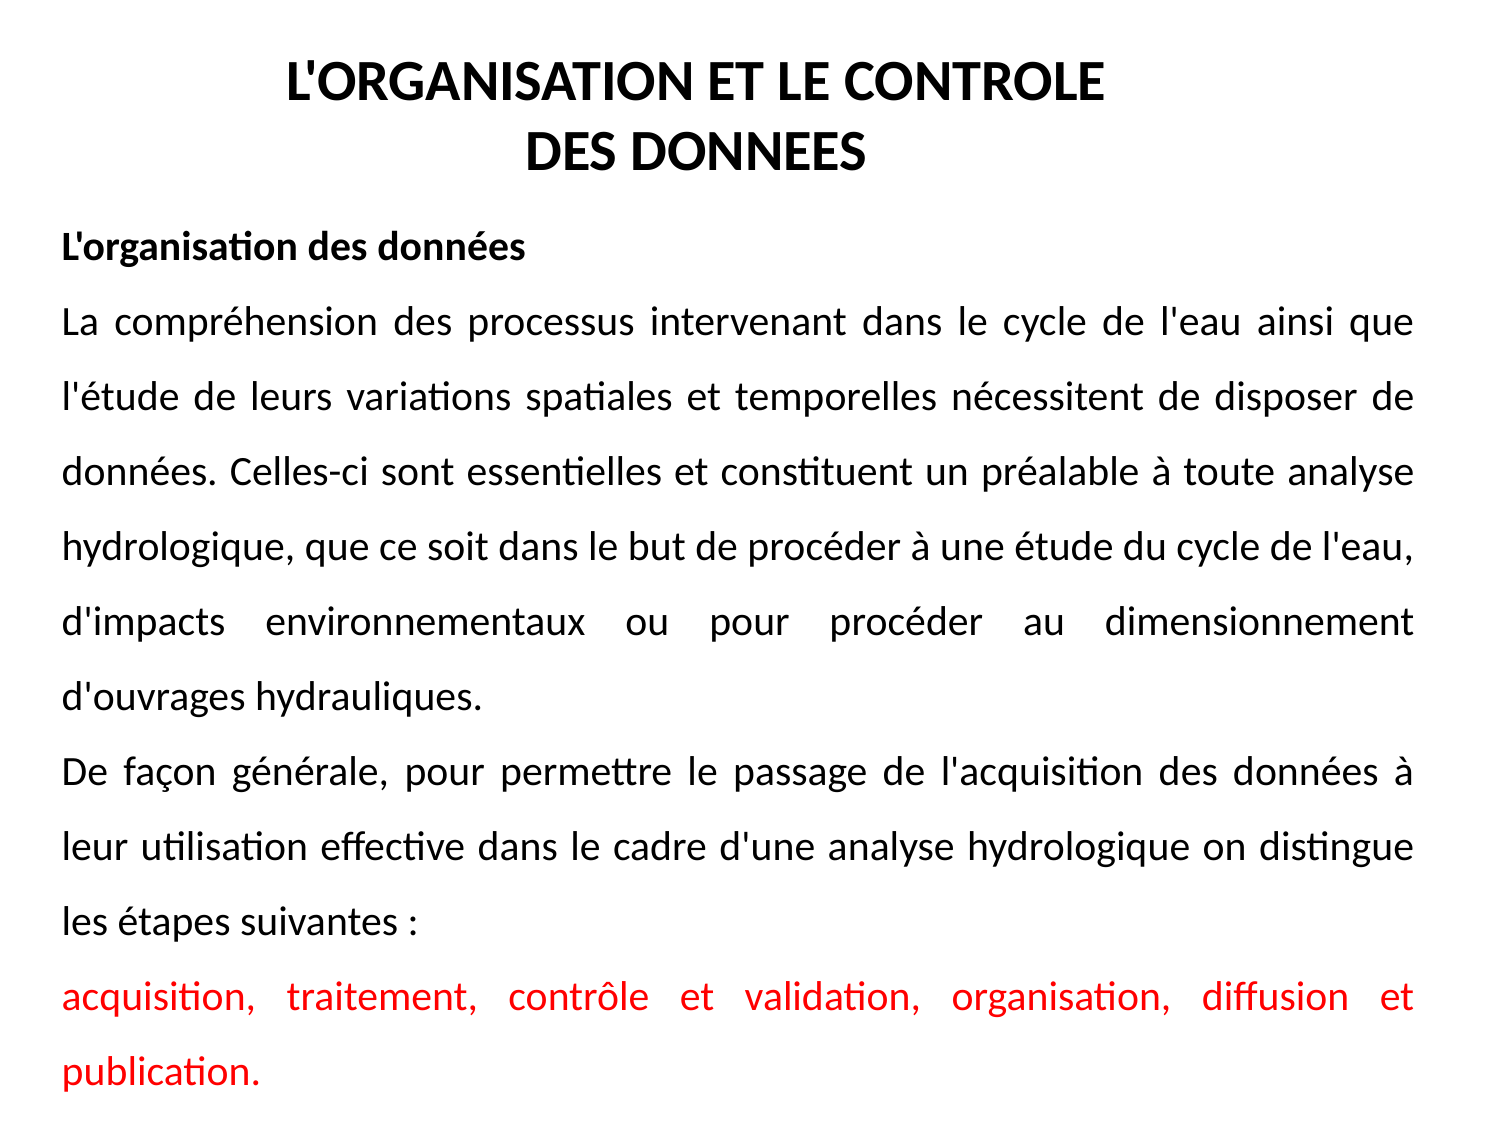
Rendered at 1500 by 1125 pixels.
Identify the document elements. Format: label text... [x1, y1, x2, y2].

text_box L'organisation des données La compréhension des processus intervenant dans le cycle de l'eau ainsi que l'étude de leurs variations spatiales et temporelles nécessitent de disposer de données. Celles-ci sont essentielles et constituent un préalable à toute analyse hydrologique, que ce soit dans le but de procéder à une étude du cycle de l'eau, d'impacts environnementaux ou pour procéder au dimensionnement d'ouvrages hydrauliques. De façon générale, pour permettre le passage de l'acquisition des données à leur utilisation effective dans le cadre d'une analyse hydrologique on distingue les étapes suivantes : acquisition, traitement, contrôle et validation, organisation, diffusion et publication. [46, 210, 1430, 1101]
text_box L'ORGANISATION ET LE CONTROLE DES DONNEES [257, 35, 1135, 190]
